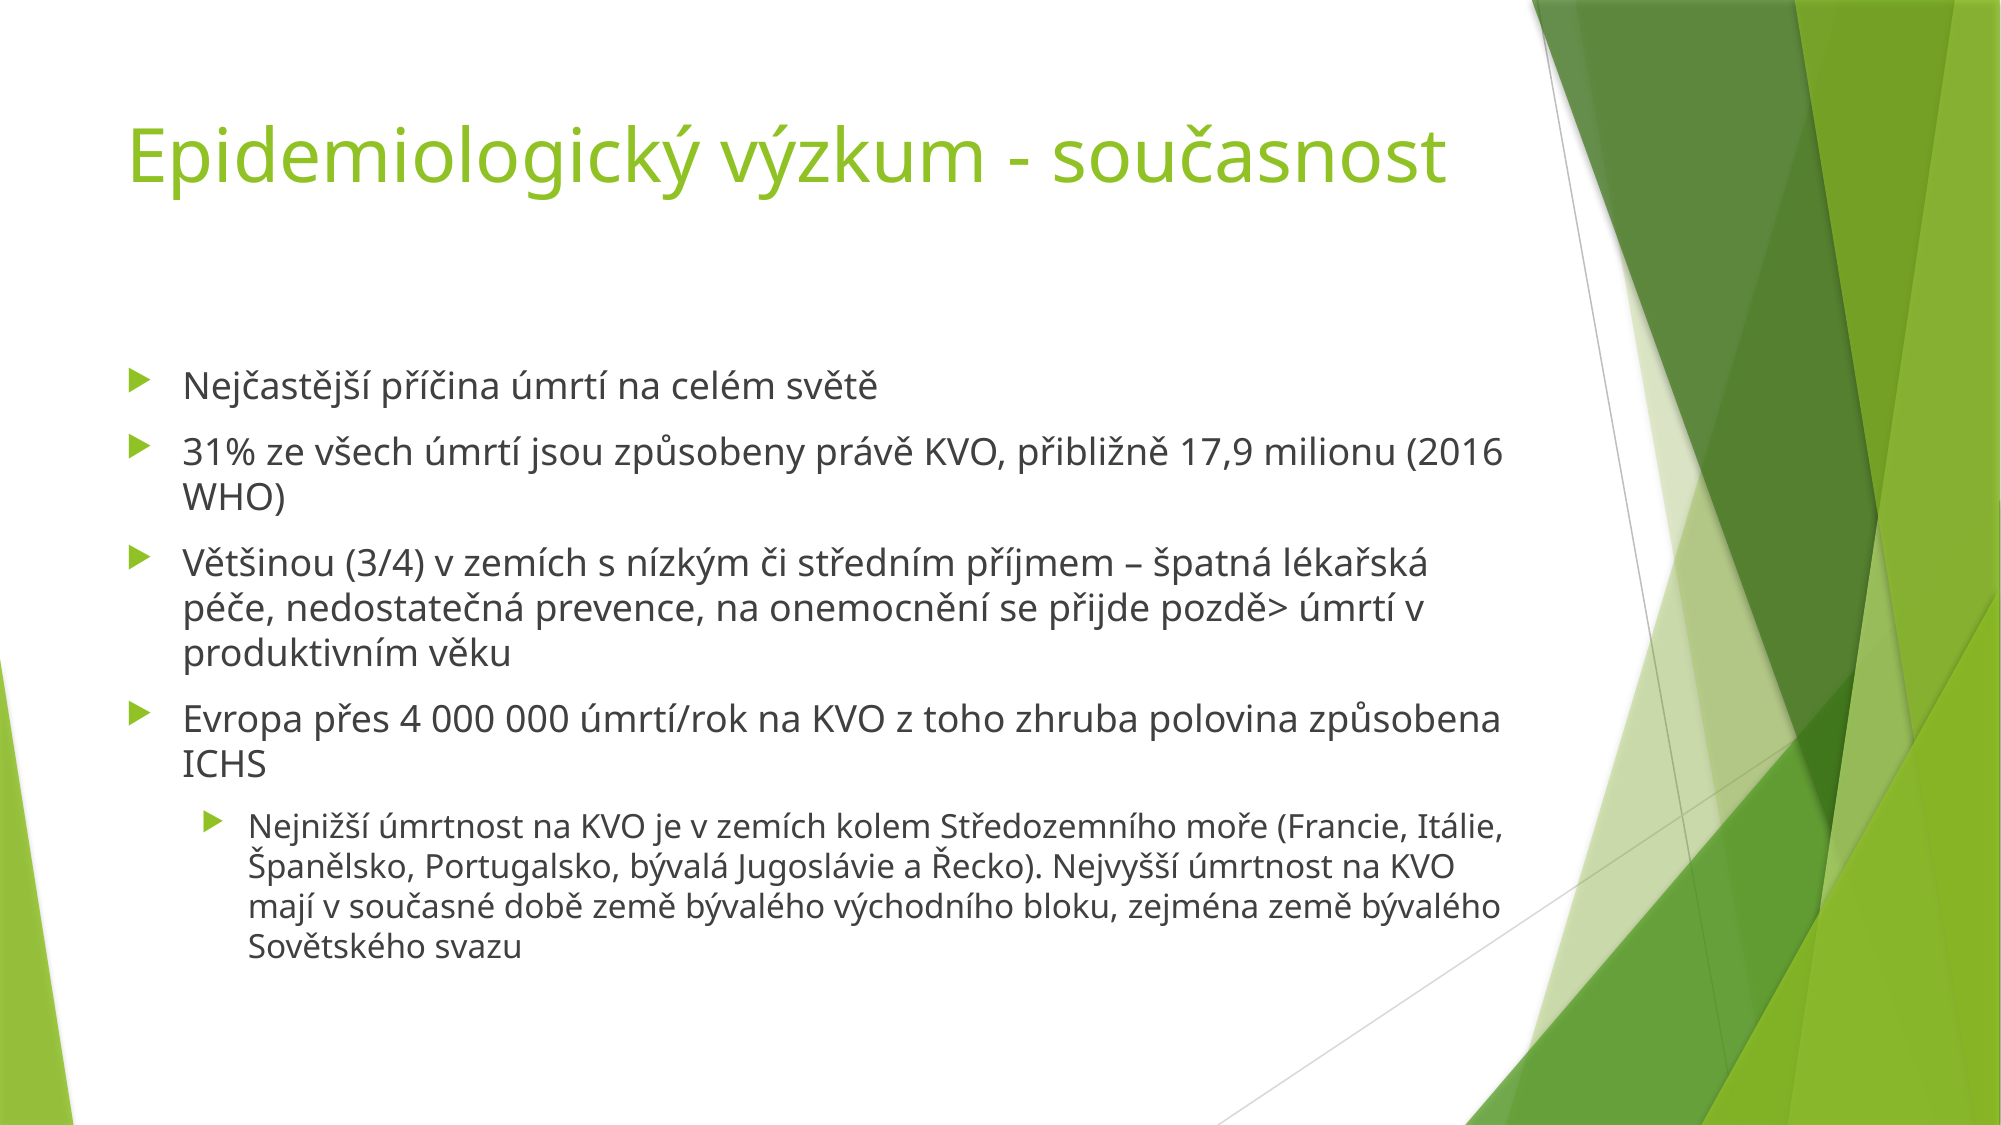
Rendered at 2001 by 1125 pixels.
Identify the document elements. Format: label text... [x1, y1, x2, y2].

title Epidemiologický výzkum - současnost [111, 99, 1522, 317]
list Nejčastější příčina úmrtí na celém světě 31% ze všech úmrtí jsou způsobeny právě KVO, přibližně 17,9 milionu (2016 WHO) Většinou (3/4) v zemích s nízkým či středním příjmem – špatná lékařská péče, nedostatečná prevence, na onemocnění se přijde pozdě> úmrtí v produktivním věku Evropa přes 4 000 000 úmrtí/rok na KVO z toho zhruba polovina způsobena ICHS Nejnižší úmrtnost na KVO je v zemích kolem Středozemního moře (Francie, Itálie, Španělsko, Portugalsko, bývalá Jugoslávie a Řecko). Nejvyšší úmrtnost na KVO mají v současné době země bývalého východního bloku, zejména země bývalého Sovětského svazu [111, 354, 1522, 992]
